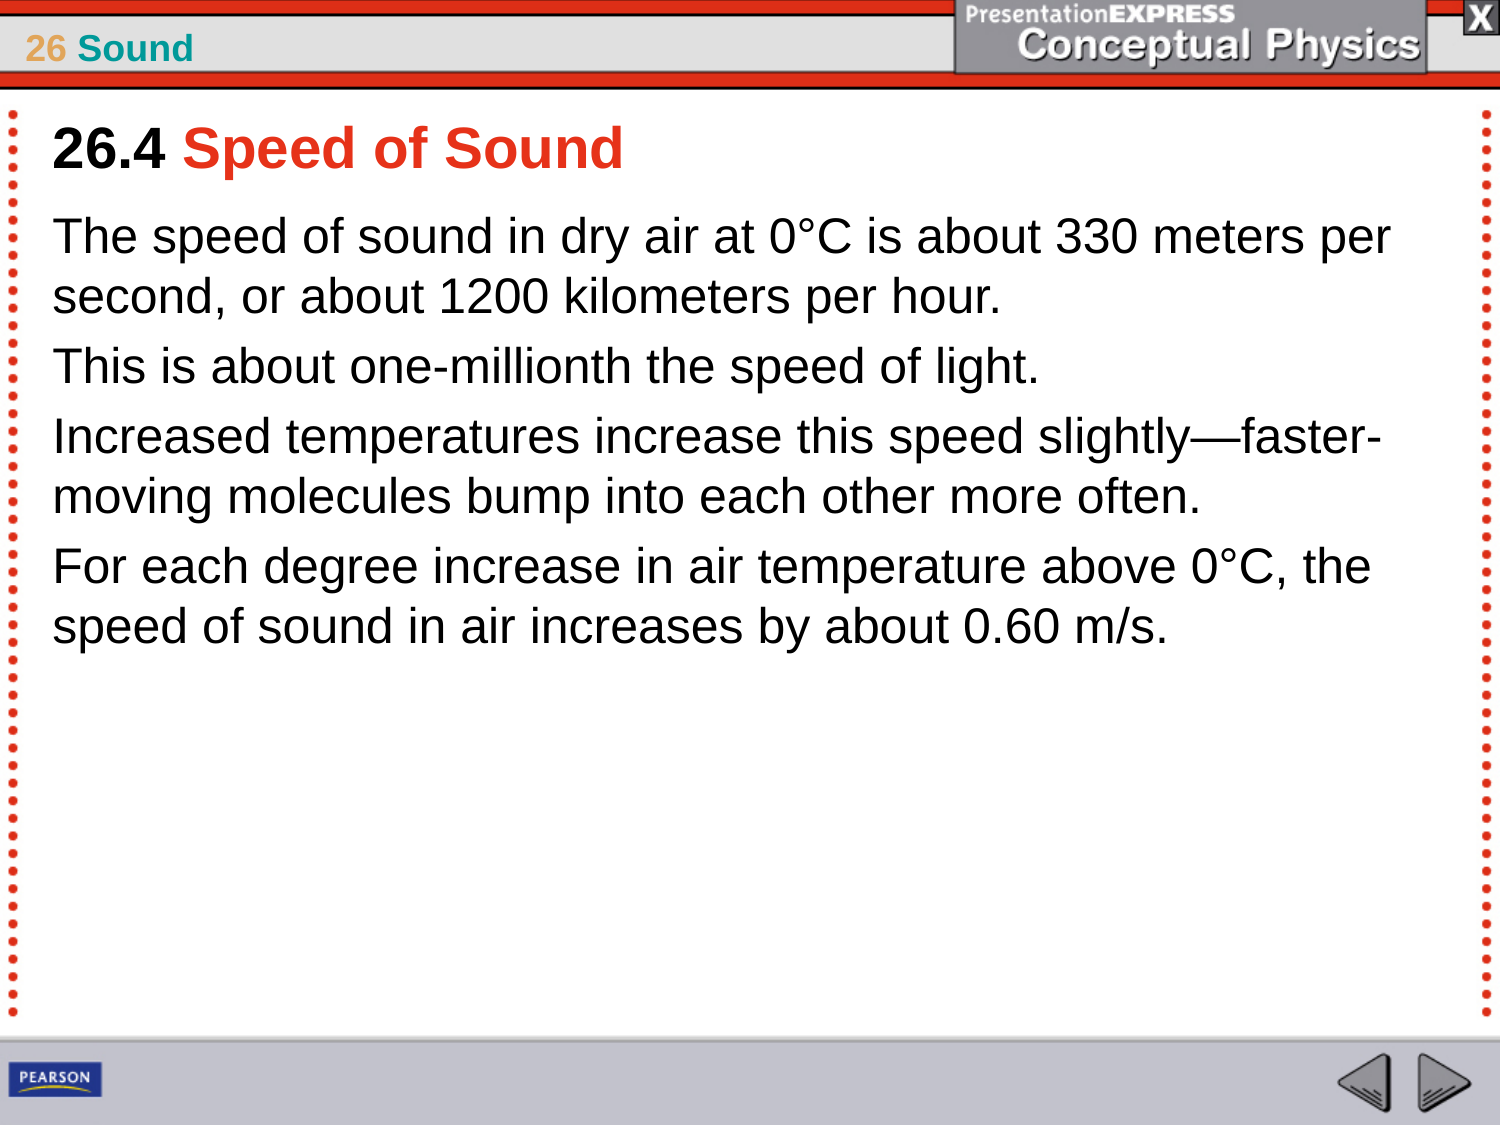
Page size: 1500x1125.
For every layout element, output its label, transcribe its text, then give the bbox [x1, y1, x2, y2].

text_box 26.4 Speed of Sound [37, 102, 1463, 188]
text_box The speed of sound in dry air at 0°C is about 330 meters per second, or about 1200 kilometers per hour. This is about one-millionth the speed of light. Increased temperatures increase this speed slightly—faster-moving molecules bump into each other more often. For each degree increase in air temperature above 0°C, the speed of sound in air increases by about 0.60 m/s. [37, 196, 1463, 667]
picture [0, 0, 1500, 1125]
